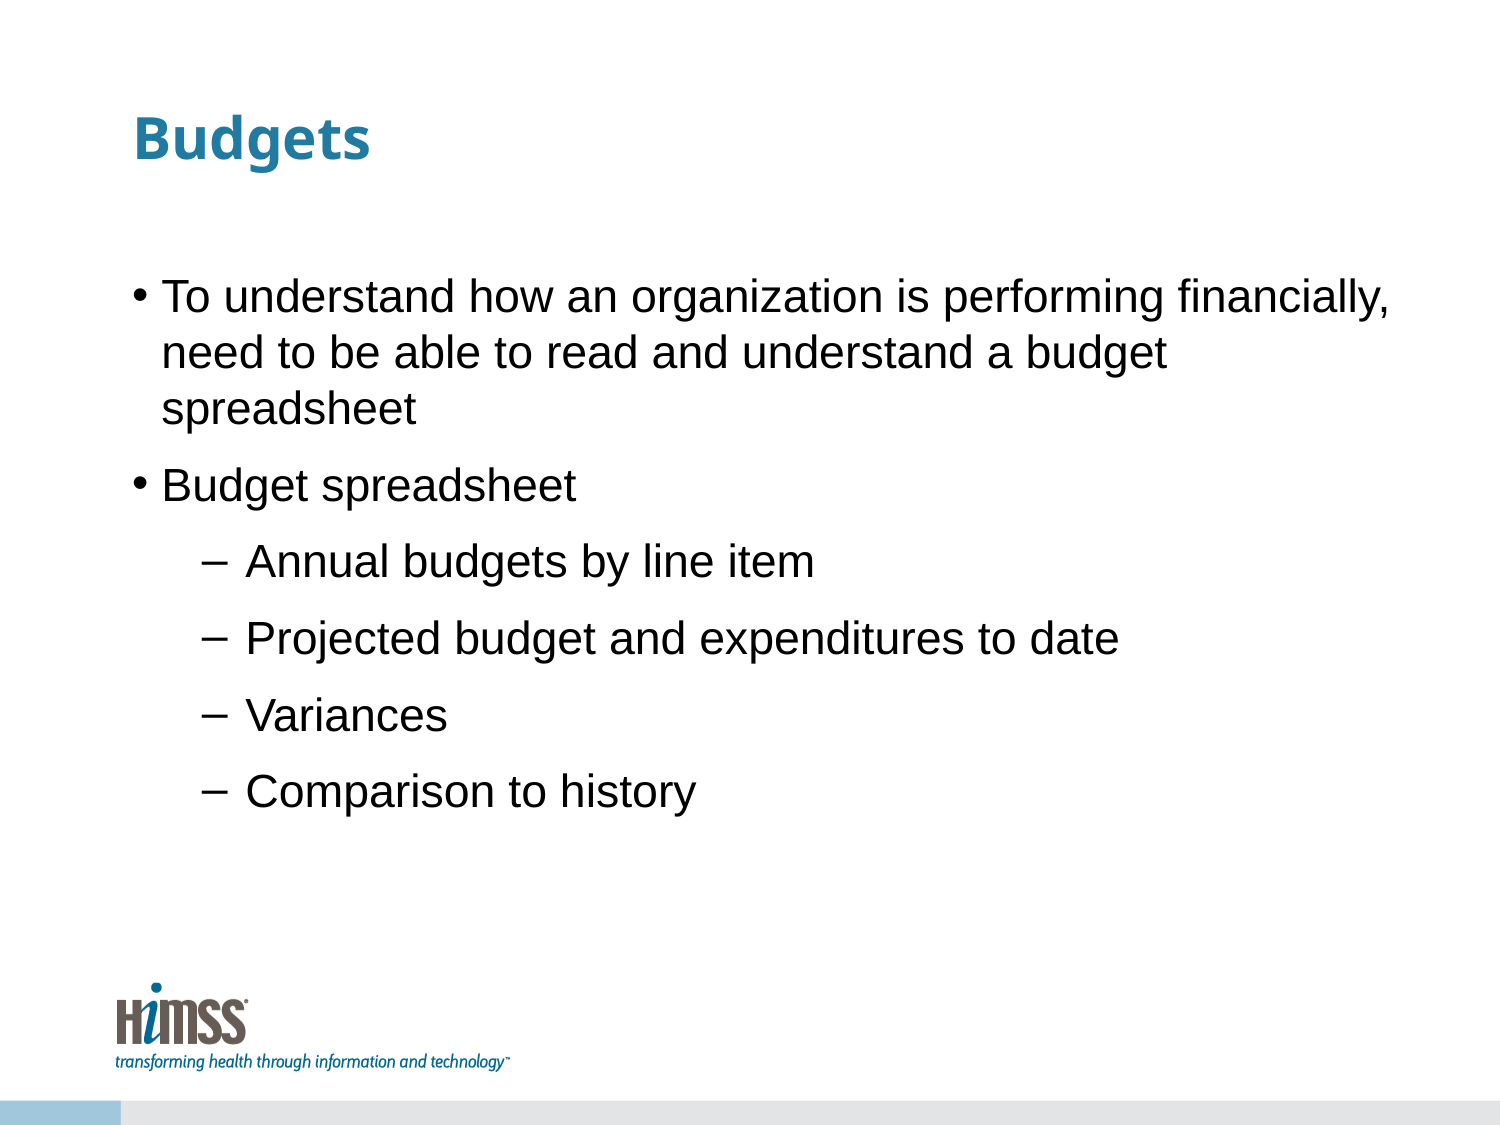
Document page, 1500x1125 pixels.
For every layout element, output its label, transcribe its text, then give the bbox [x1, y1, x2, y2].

title Budgets [117, 93, 1425, 226]
list To understand how an organization is performing financially, need to be able to read and understand a budget spreadsheet Budget spreadsheet Annual budgets by line item Projected budget and expenditures to date Variances Comparison to history [117, 259, 1425, 830]
picture [0, 0, 1500, 1125]
